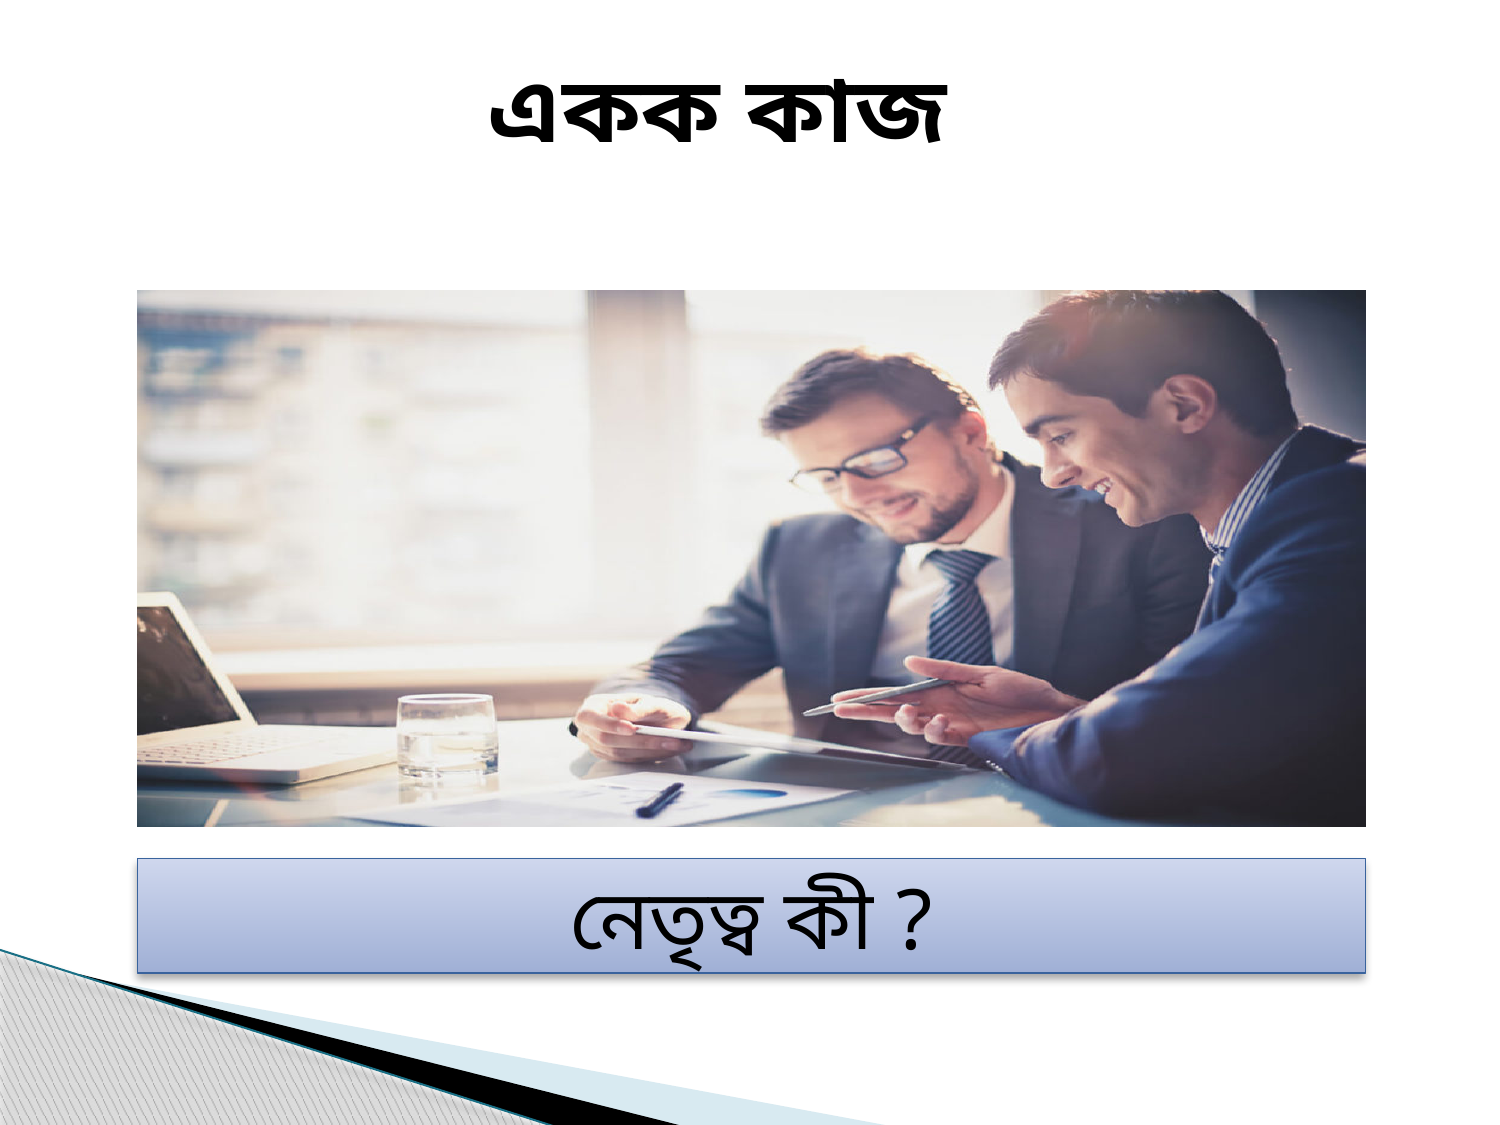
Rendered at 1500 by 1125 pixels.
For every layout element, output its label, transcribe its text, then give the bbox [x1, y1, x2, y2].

picture [137, 289, 1366, 828]
text_box নেতৃত্ব কী ? [137, 858, 1366, 974]
text_box একক কাজ [442, 33, 993, 178]
